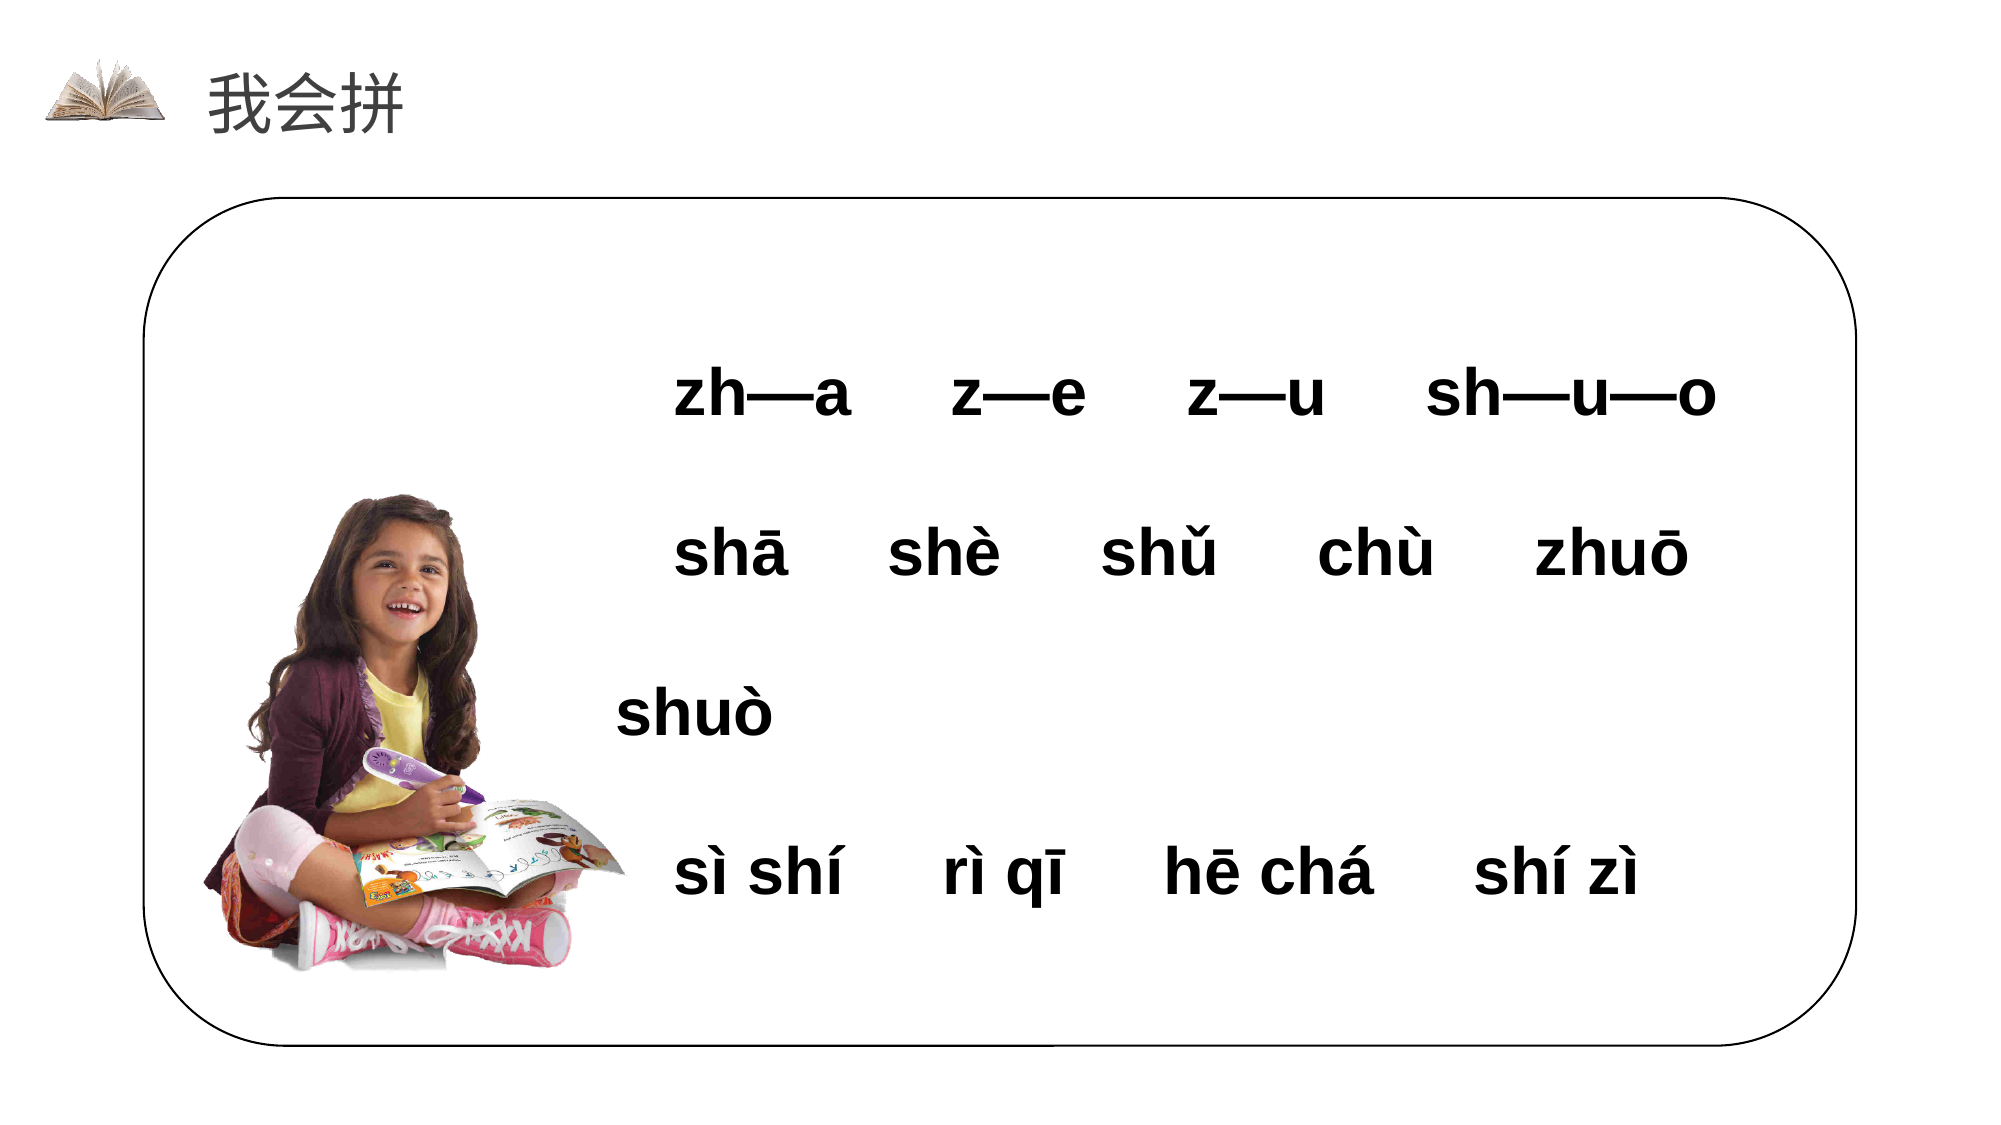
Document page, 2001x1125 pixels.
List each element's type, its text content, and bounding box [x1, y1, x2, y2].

text_box zh—a z—e z—u sh—u—o shā shè shǔ chù zhuō shuò sì shí rì qī hē chá shí zì [600, 341, 1905, 836]
picture [128, 419, 694, 1044]
text_box 我会拼 [191, 54, 869, 150]
picture [22, 36, 182, 142]
